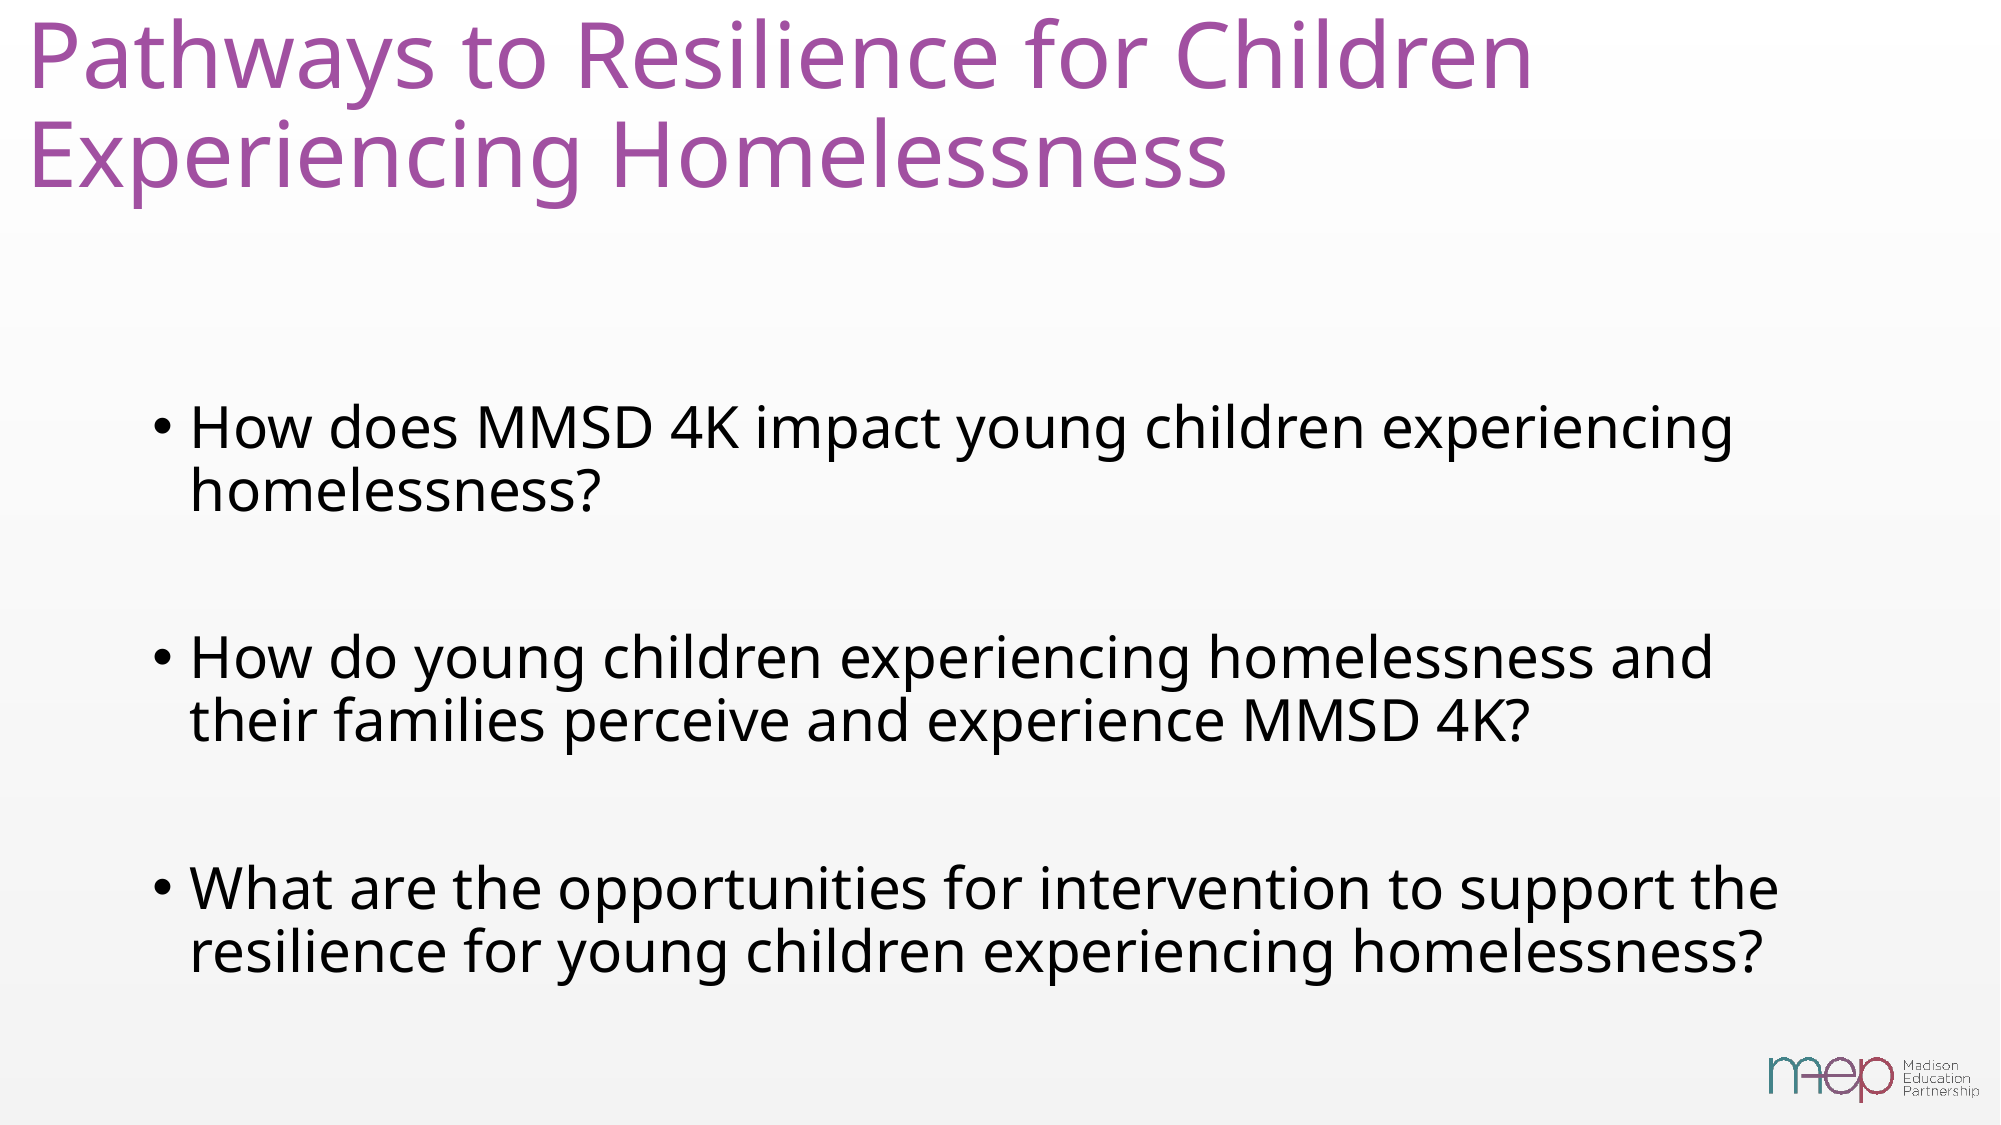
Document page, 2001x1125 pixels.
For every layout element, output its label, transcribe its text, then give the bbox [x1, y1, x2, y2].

list How does MMSD 4K impact young children experiencing homelessness? How do young children experiencing homelessness and their families perceive and experience MMSD 4K? What are the opportunities for intervention to support the resilience for young children experiencing homelessness? [137, 299, 1863, 1014]
title Pathways to Resilience for Children Experiencing Homelessness [11, 0, 1737, 218]
picture [1769, 1057, 1979, 1103]
